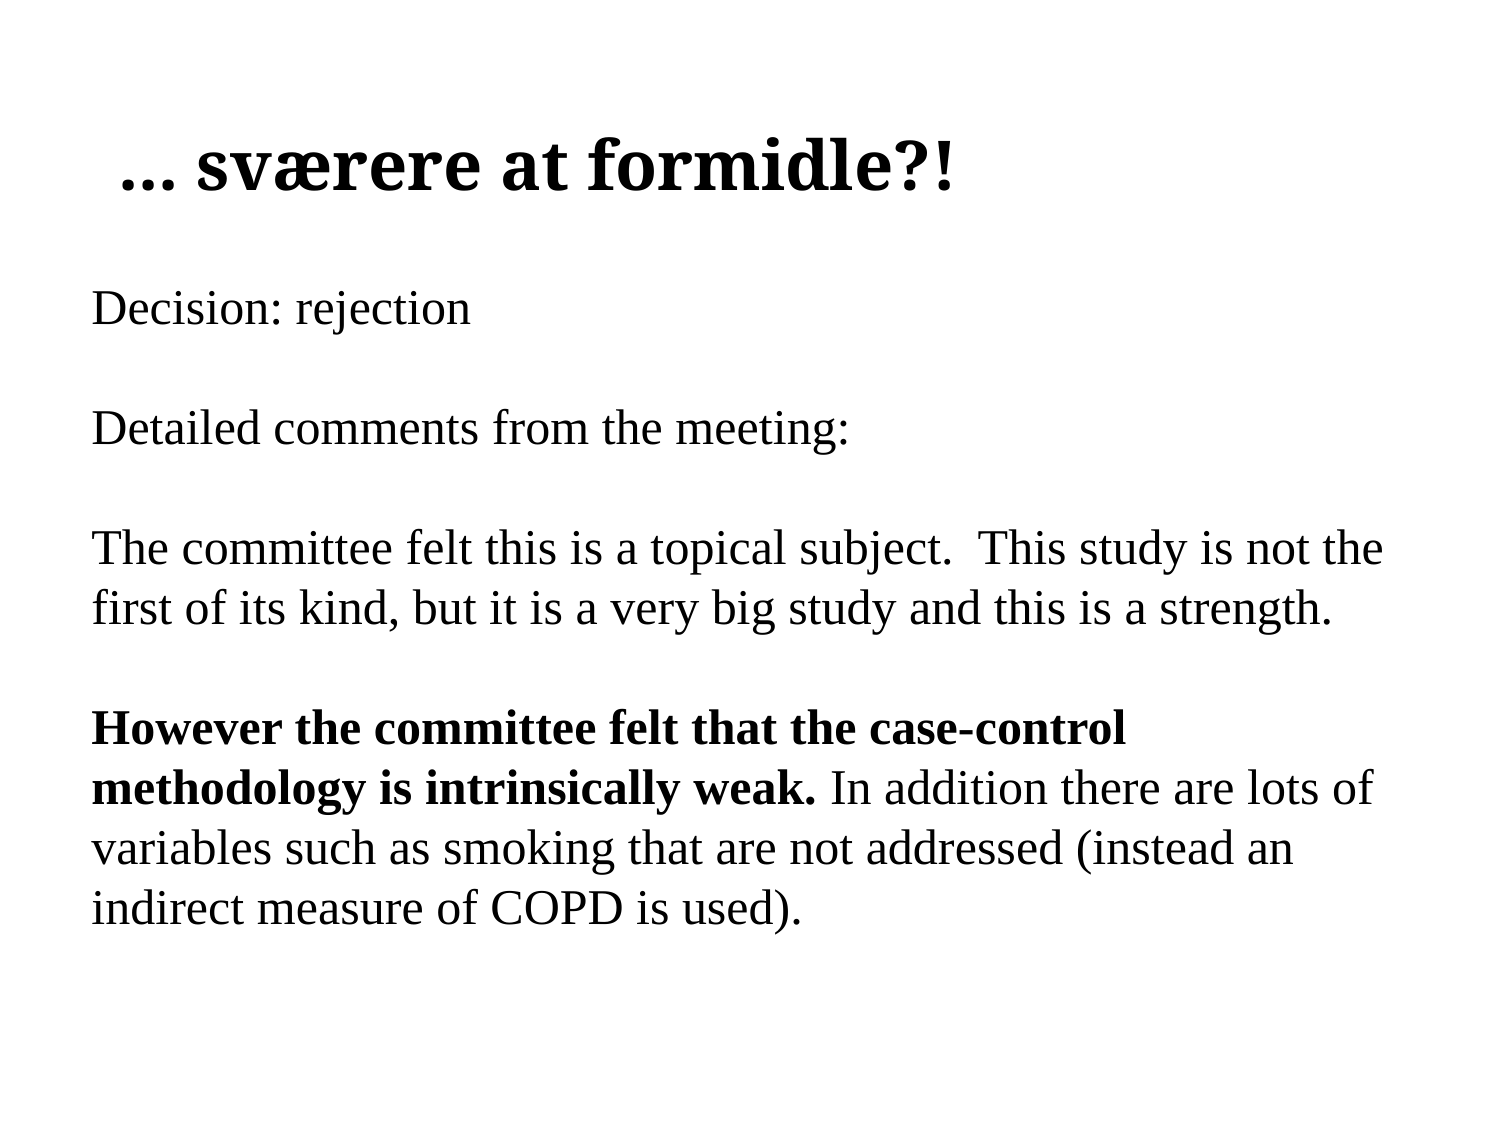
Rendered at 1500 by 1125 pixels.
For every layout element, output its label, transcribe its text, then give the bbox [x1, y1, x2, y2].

text_box Decision: rejection Detailed comments from the meeting: The committee felt this is a topical subject. This study is not the first of its kind, but it is a very big study and this is a strength. However the committee felt that the case-control methodology is intrinsically weak. In addition there are lots of variables such as smoking that are not addressed (instead an indirect measure of COPD is used). [76, 267, 1424, 1002]
title ... sværere at formidle?! [103, 59, 1397, 267]
